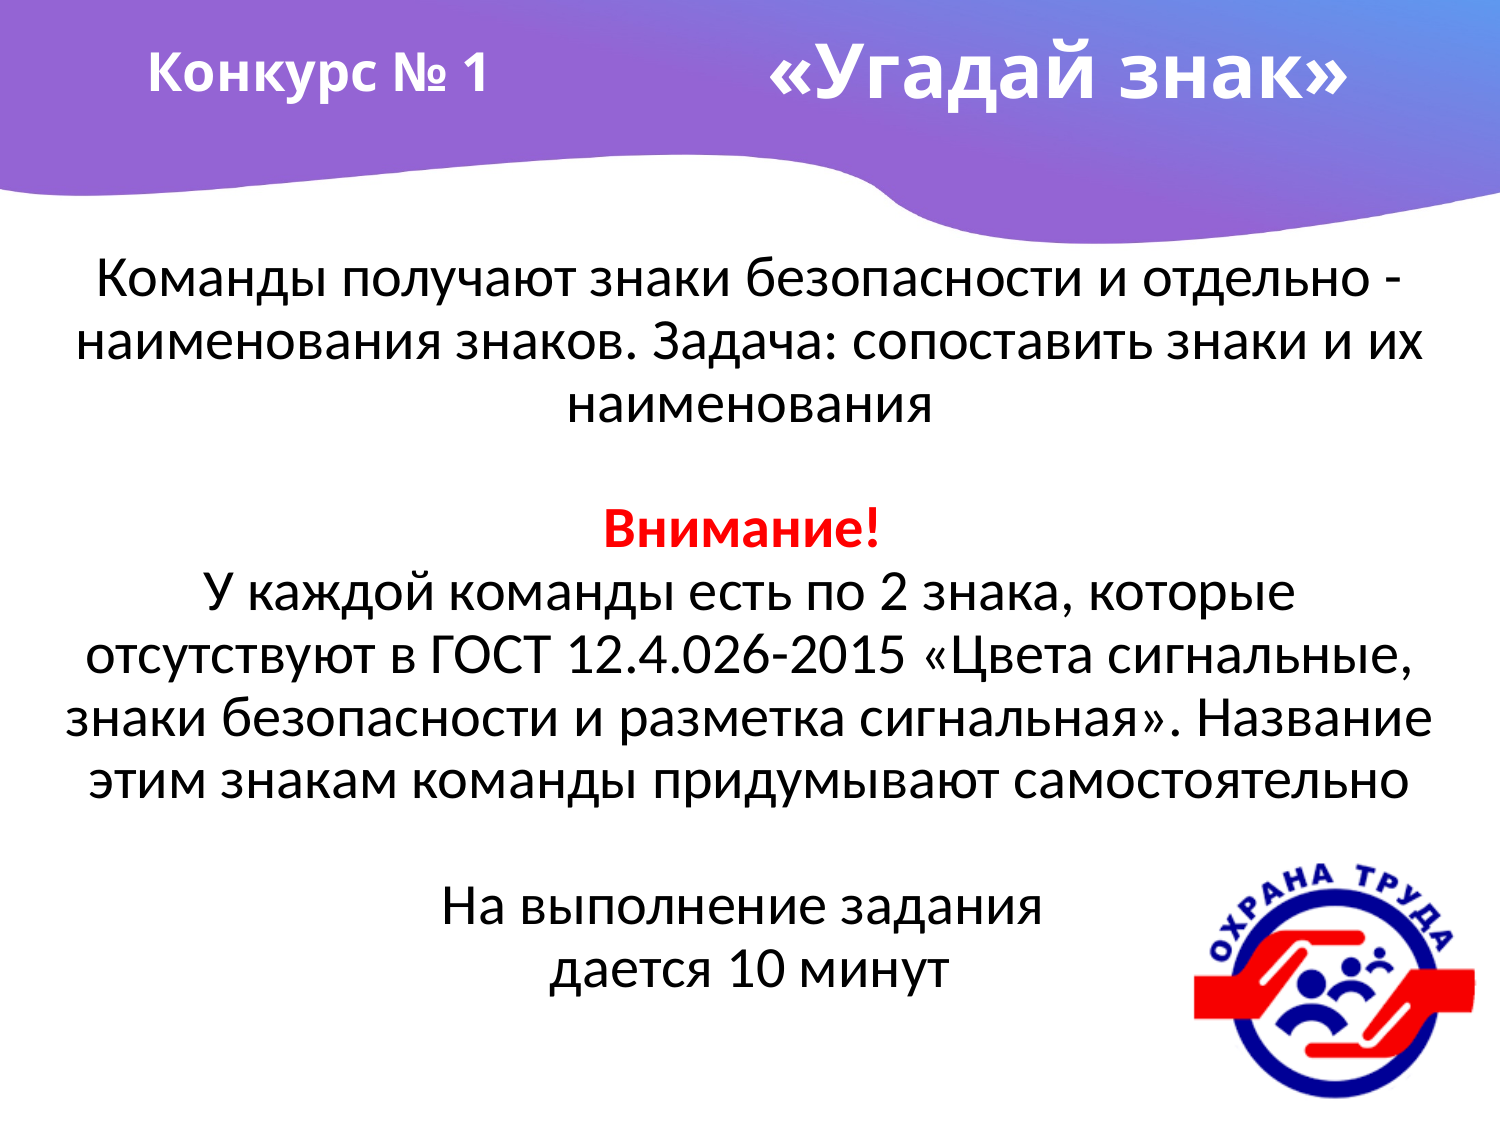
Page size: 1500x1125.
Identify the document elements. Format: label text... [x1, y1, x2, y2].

picture [0, 0, 1500, 1125]
list Команды получают знаки безопасности и отдельно - наименования знаков. Задача: сопоставить знаки и их наименования Внимание! У каждой команды есть по 2 знака, которые отсутствуют в ГОСТ 12.4.026-2015 «Цвета сигнальные, знаки безопасности и разметка сигнальная». Название этим знакам команды придумывают самостоятельно На выполнение задания дается 10 минут [39, 238, 1461, 1052]
title Конкурс № 1 [131, 36, 626, 112]
text_box «Угадай знак» [749, 23, 1369, 124]
